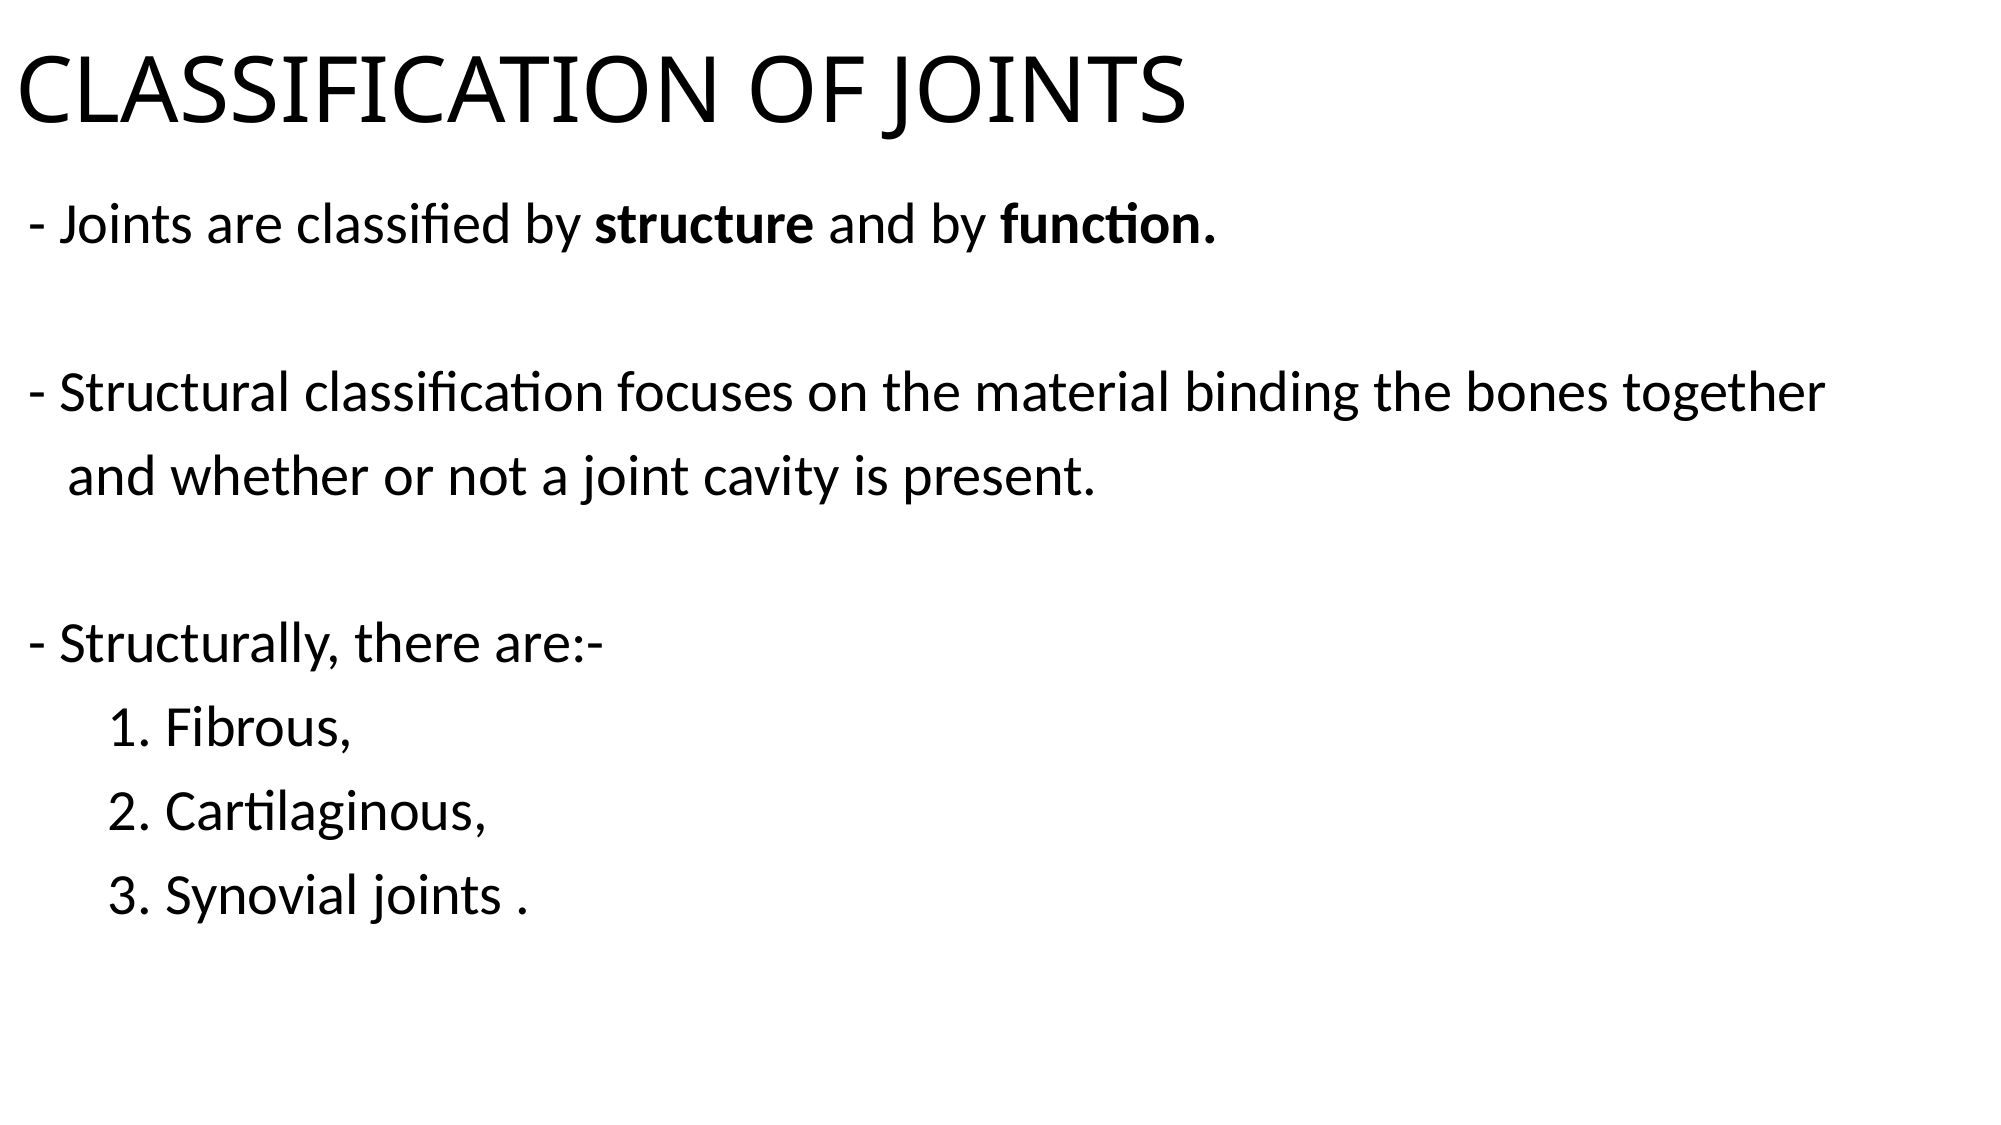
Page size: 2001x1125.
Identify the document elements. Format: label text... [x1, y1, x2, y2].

list - Joints are classified by structure and by function. - Structural classification focuses on the material binding the bones together and whether or not a joint cavity is present. - Structurally, there are:- 1. Fibrous, 2. Cartilaginous, 3. Synovial joints . [0, 185, 2000, 1125]
title CLASSIFICATION OF JOINTS [0, 0, 1863, 185]
